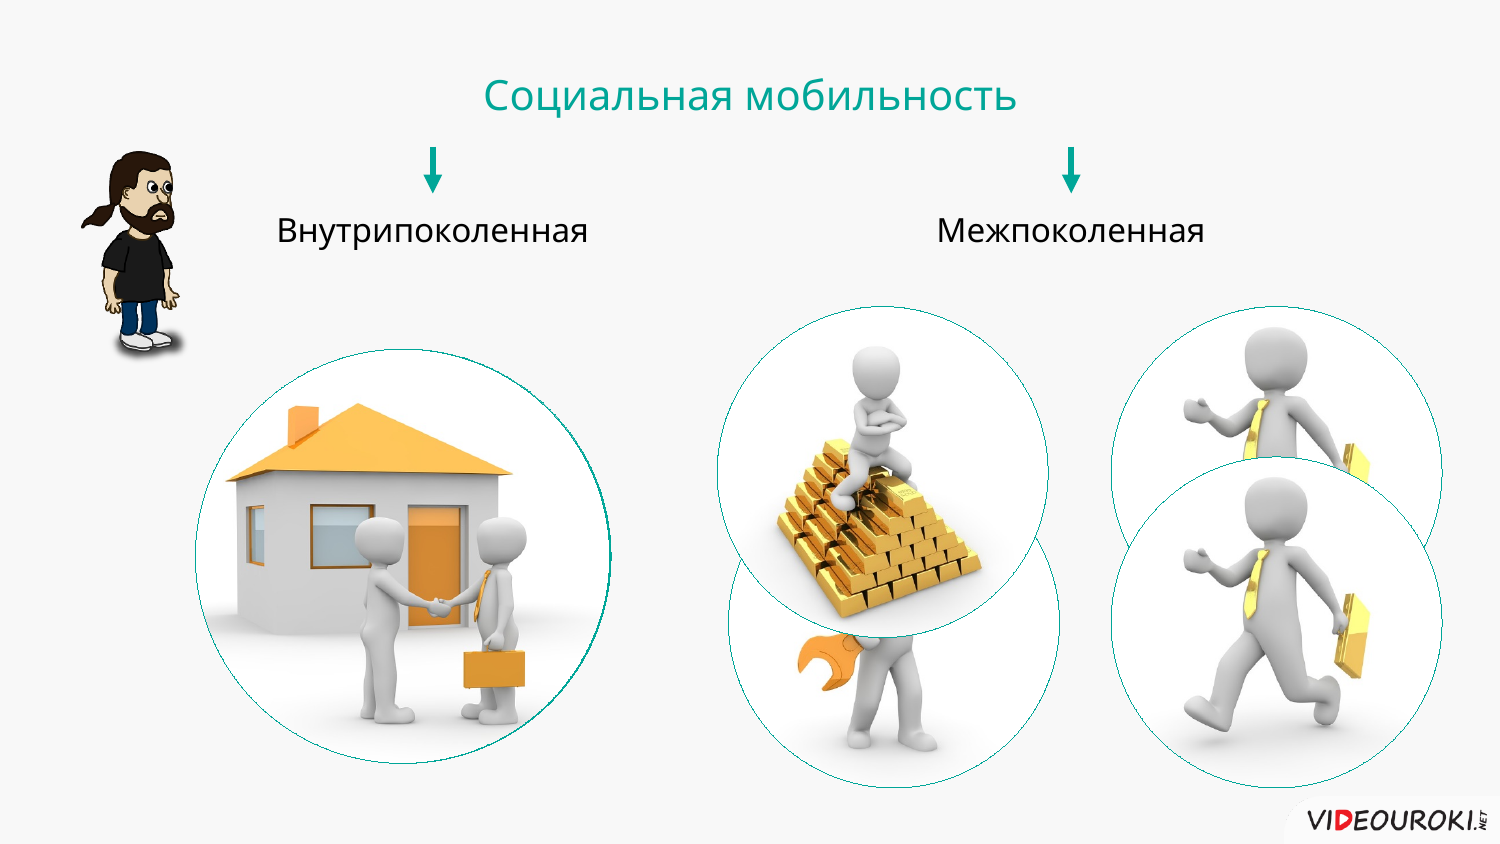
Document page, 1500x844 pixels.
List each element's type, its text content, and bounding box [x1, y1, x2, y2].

text_box Межпоколенная [859, 202, 1284, 257]
picture [81, 151, 190, 365]
picture [1110, 306, 1443, 788]
text_box Внутрипоколенная [220, 202, 646, 257]
text_box Социальная мобильность [402, 61, 1099, 127]
picture [195, 349, 612, 764]
picture [717, 306, 1060, 788]
picture [1284, 796, 1500, 844]
